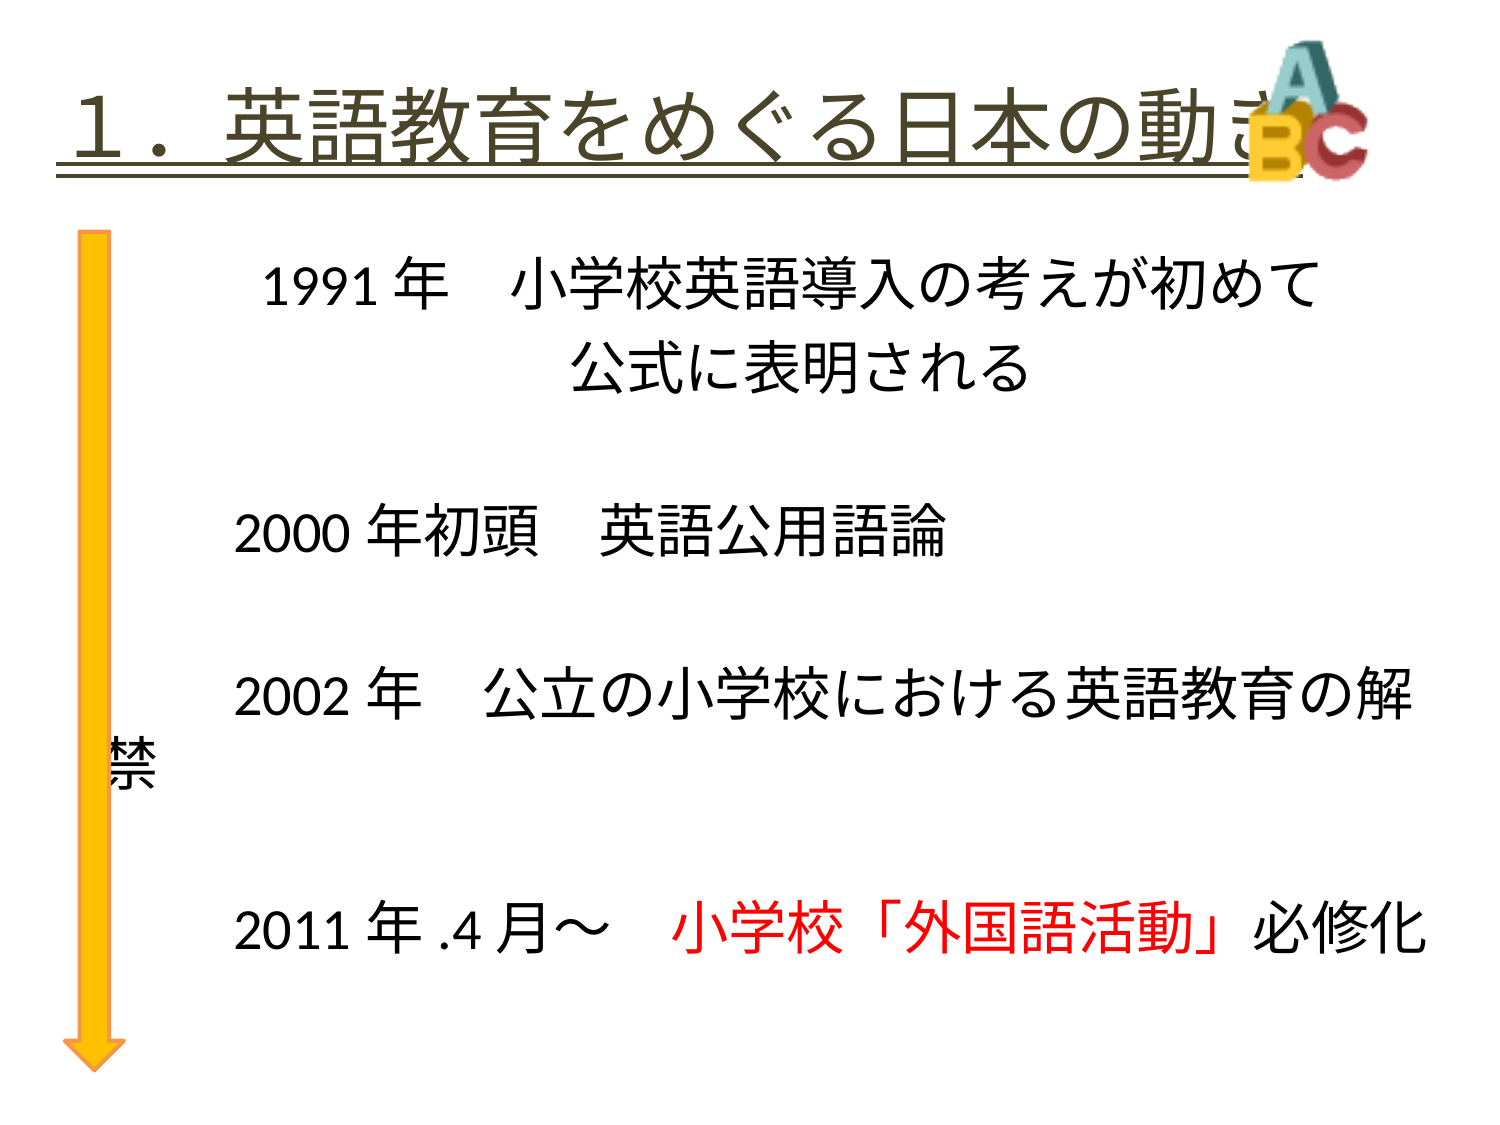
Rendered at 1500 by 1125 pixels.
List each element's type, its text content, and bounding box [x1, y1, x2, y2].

title １．英語教育をめぐる日本の動き [41, 30, 1392, 219]
picture [1222, 30, 1389, 197]
text_box [62, 229, 126, 1073]
list 1991年 小学校英語導入の考えが初めて 公式に表明される 2000年初頭 英語公用語論 2002年 公立の小学校における英語教育の解禁 2011年.4月～ 小学校「外国語活動」必修化 [29, 231, 1459, 1083]
